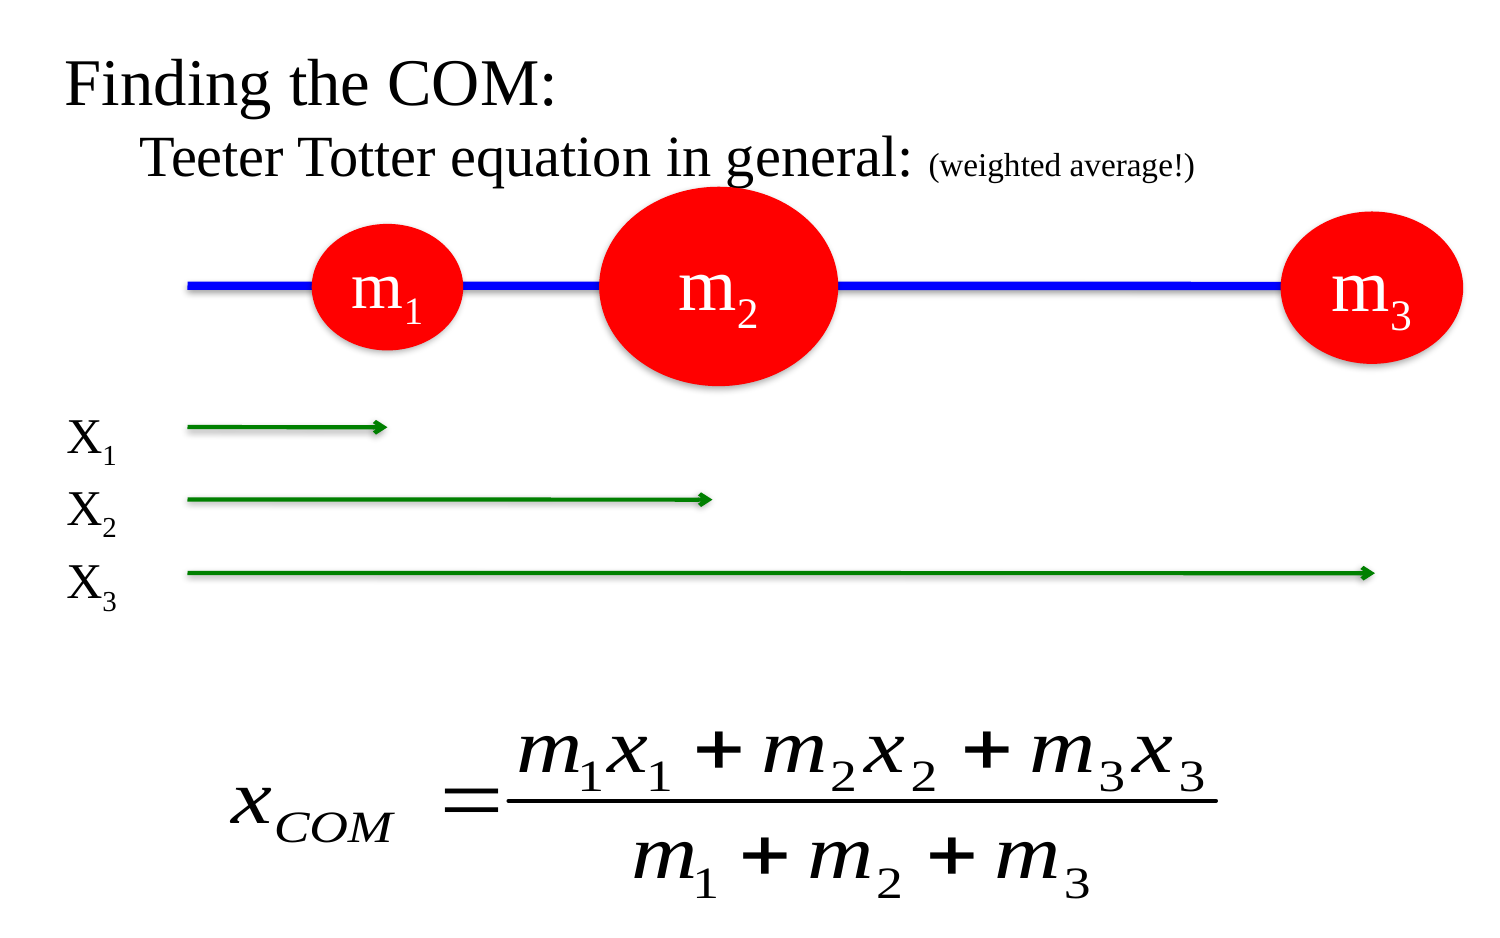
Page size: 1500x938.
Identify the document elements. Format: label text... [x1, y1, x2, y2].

text_box m2 [599, 186, 839, 284]
text_box m1 [312, 295, 463, 351]
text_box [212, 708, 1232, 907]
text_box m2 [599, 295, 838, 387]
text_box X2 [51, 468, 132, 541]
text_box m3 [1280, 211, 1464, 364]
text_box m1 [311, 223, 464, 284]
text_box X3 [51, 541, 132, 625]
text_box X1 [51, 395, 132, 468]
text_box Finding the COM: Teeter Totter equation in general: (weighted average!) [50, 31, 1450, 196]
